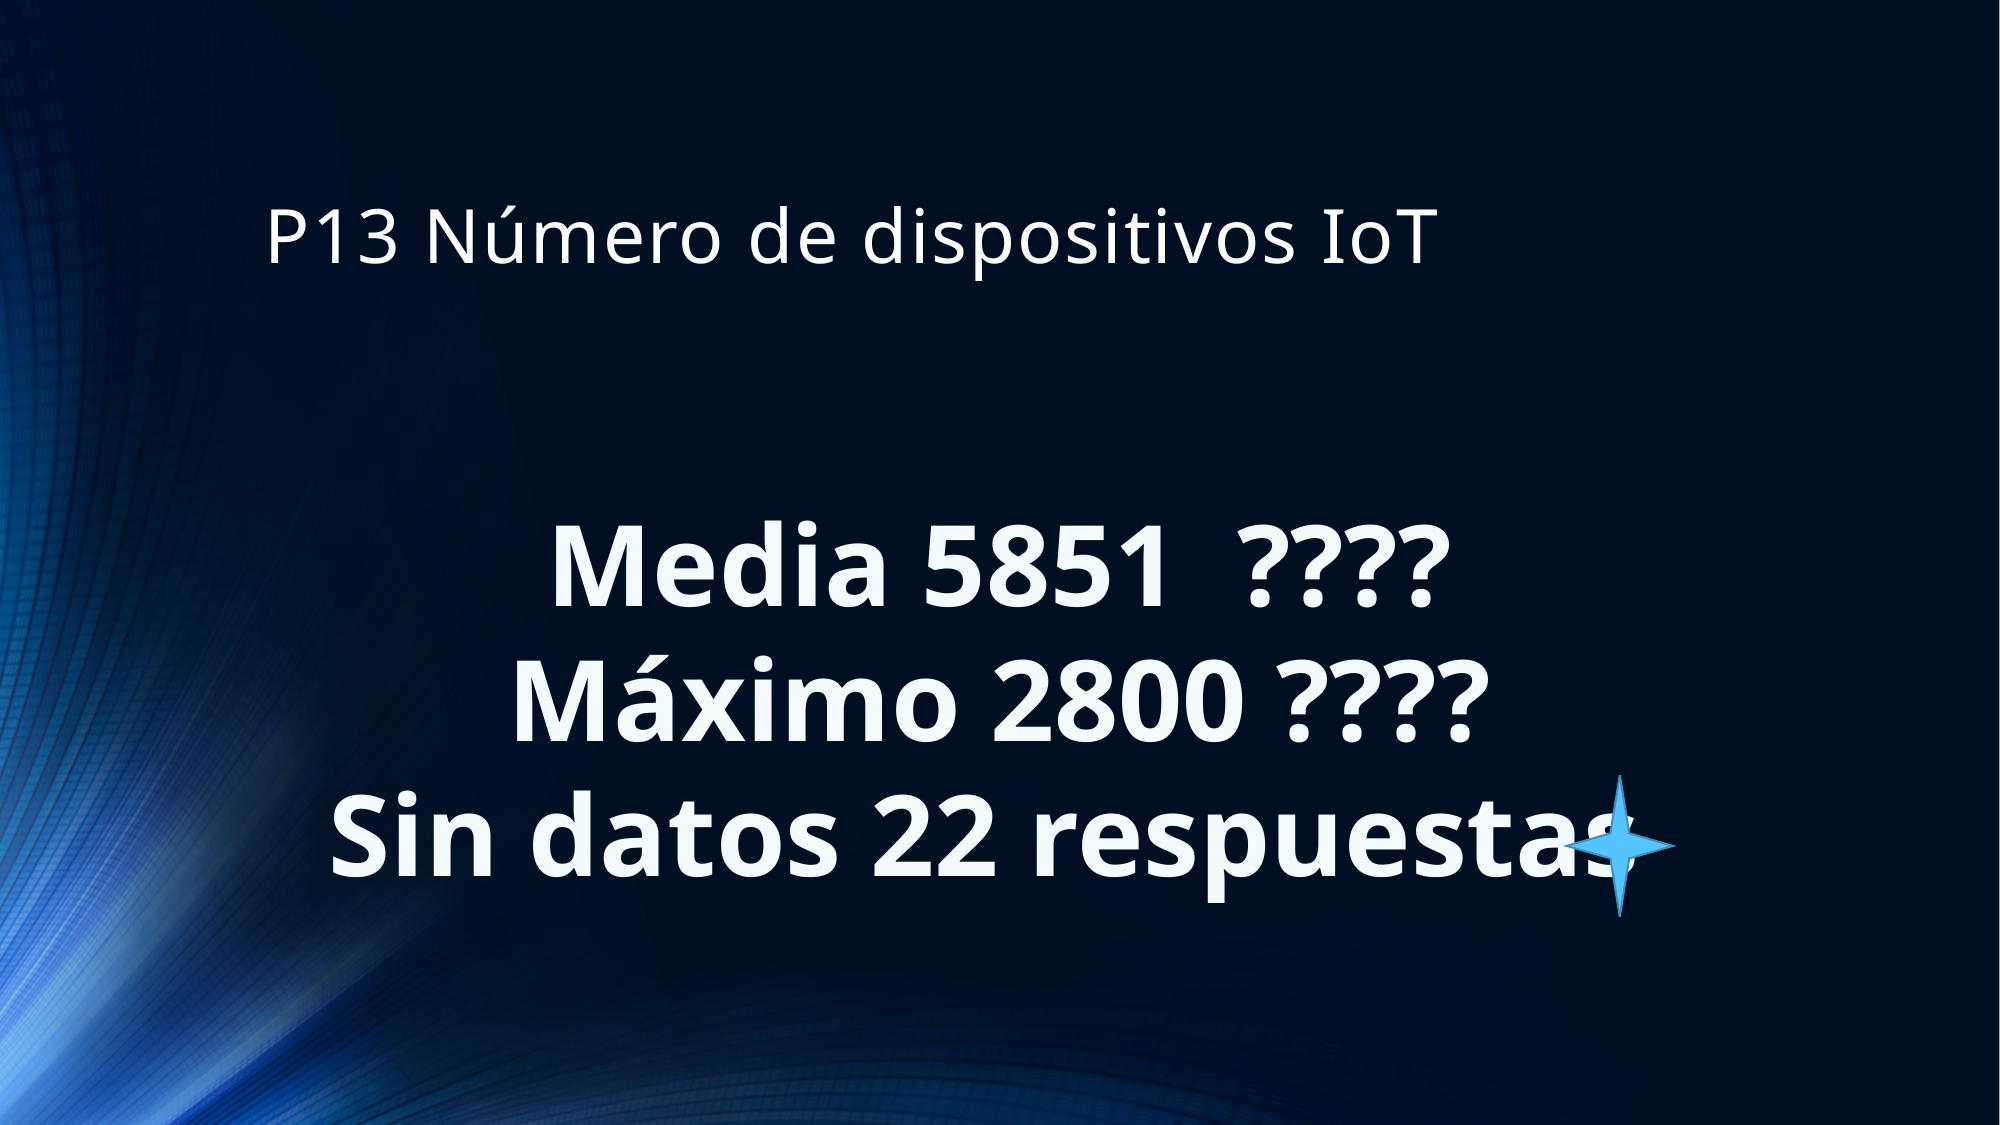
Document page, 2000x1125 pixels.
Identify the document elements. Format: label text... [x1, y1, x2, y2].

picture [0, 0, 2000, 1125]
title P13 Número de dispositivos IoT [249, 62, 1750, 288]
text_box [1562, 774, 1677, 917]
text_box Media 5851 ???? Máximo 2800 ???? Sin datos 22 respuestas [314, 486, 1686, 907]
